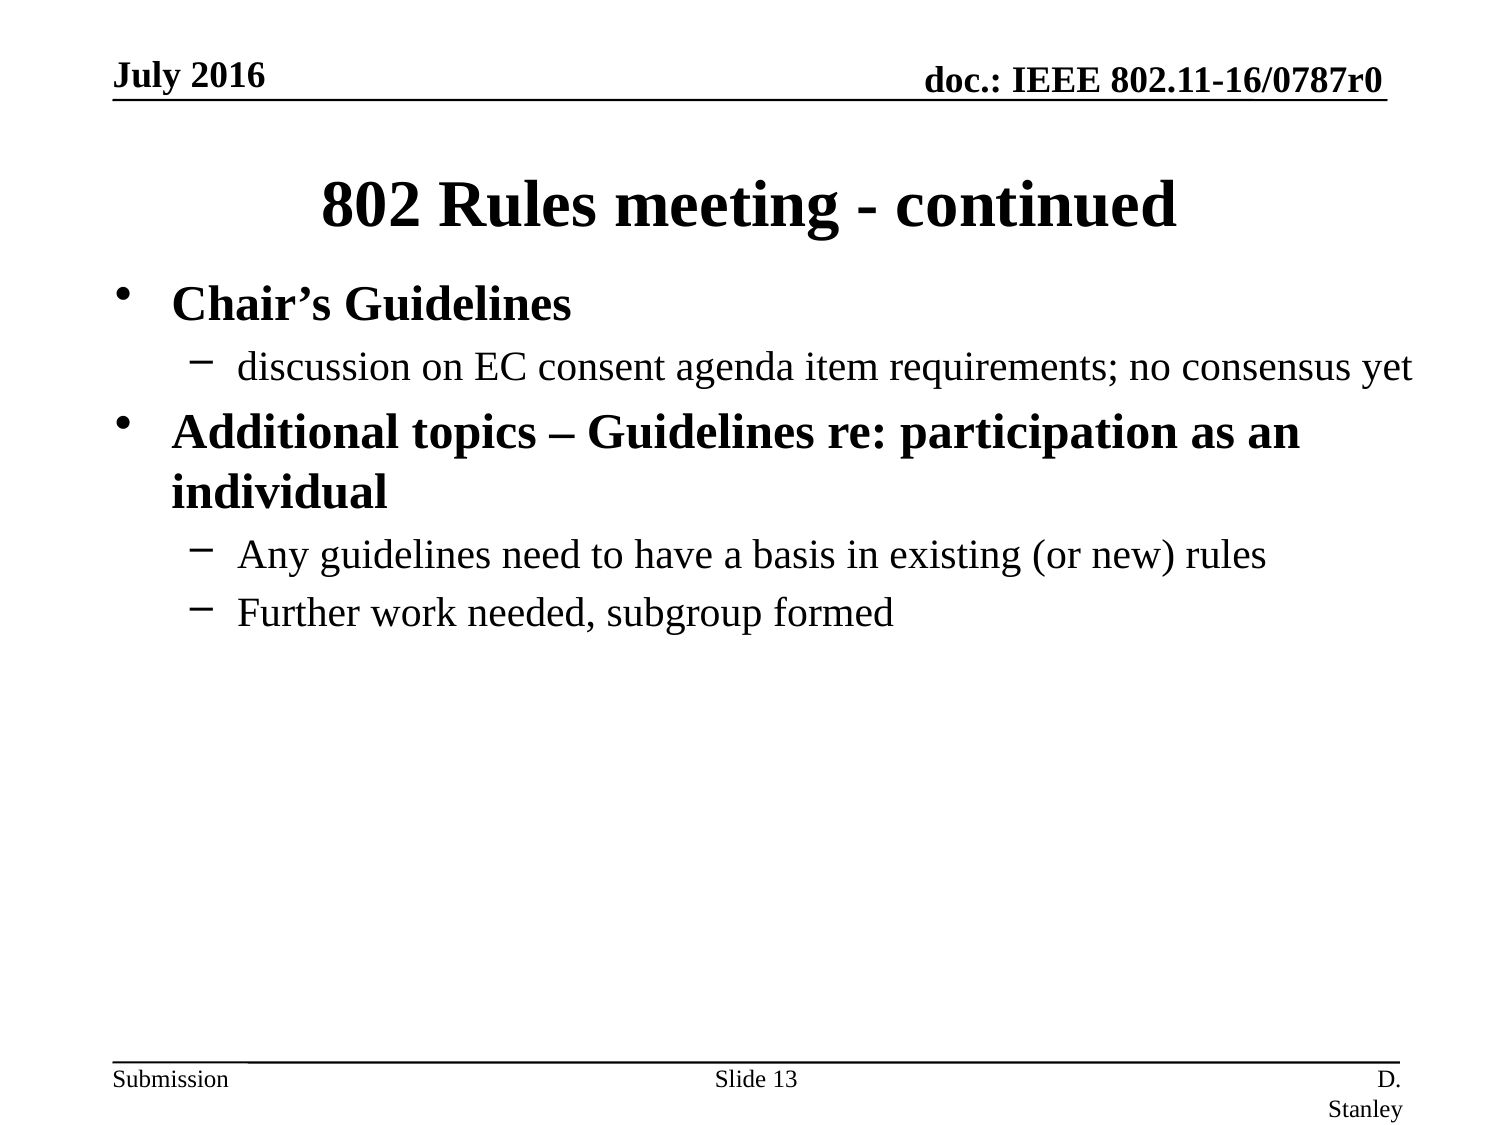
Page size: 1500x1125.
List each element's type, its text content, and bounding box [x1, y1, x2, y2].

footer D. Stanley, HP Enterprise [1324, 1061, 1402, 1093]
slide_number Slide 13 [712, 1061, 800, 1093]
list Chair’s Guidelines discussion on EC consent agenda item requirements; no consensus yet Additional topics – Guidelines re: participation as an individual Any guidelines need to have a basis in existing (or new) rules Further work needed, subgroup formed [99, 262, 1476, 1101]
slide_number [112, 49, 401, 96]
title 802 Rules meeting - continued [24, 112, 1476, 288]
